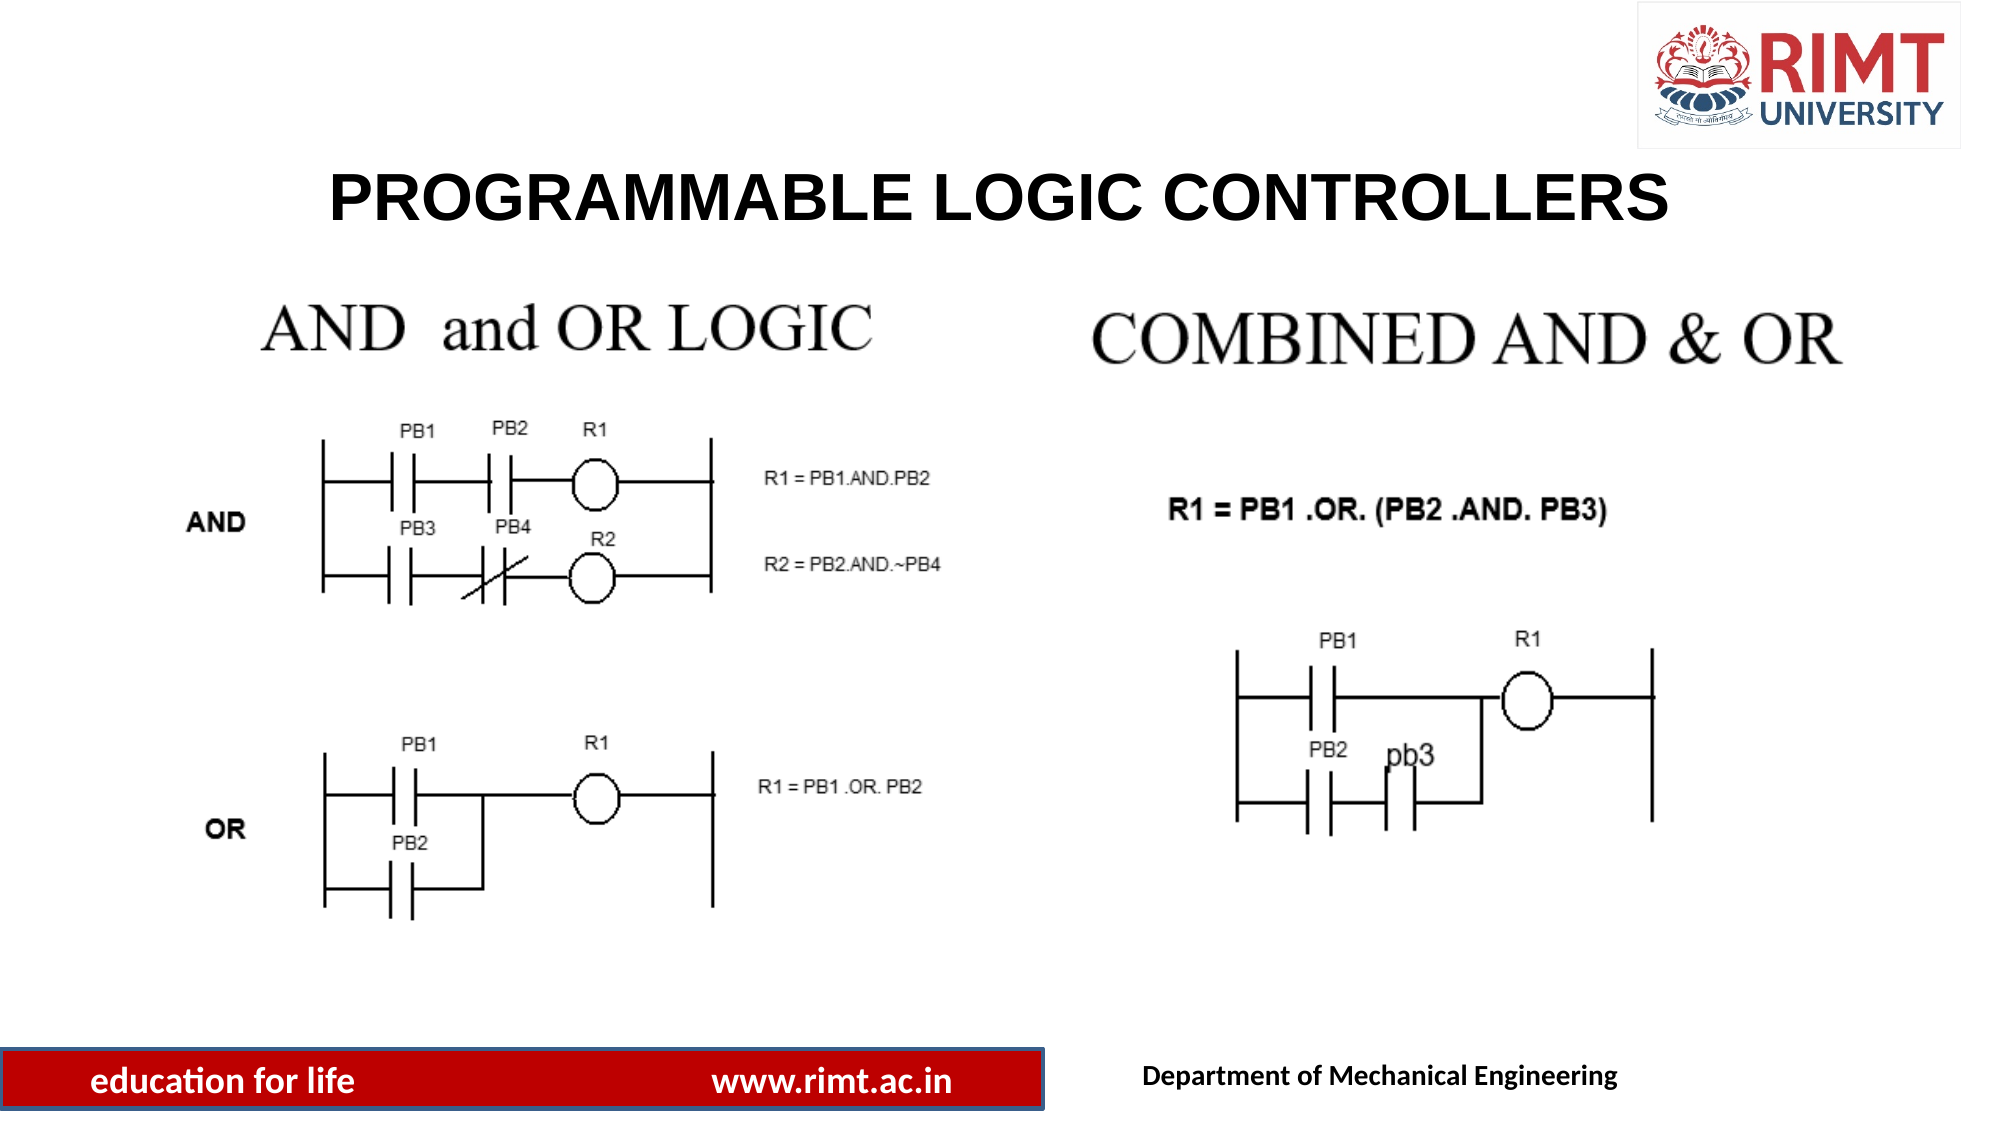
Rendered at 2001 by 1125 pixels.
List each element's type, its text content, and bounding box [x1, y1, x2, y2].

text_box Department of Mechanical Engineering [1042, 1044, 1718, 1104]
title PROGRAMMABLE LOGIC CONTROLLERS [99, 99, 1900, 288]
text_box education for life www.rimt.ac.in [0, 1047, 1045, 1111]
picture [149, 291, 957, 966]
picture [1076, 301, 1851, 906]
picture [1637, 1, 1961, 149]
